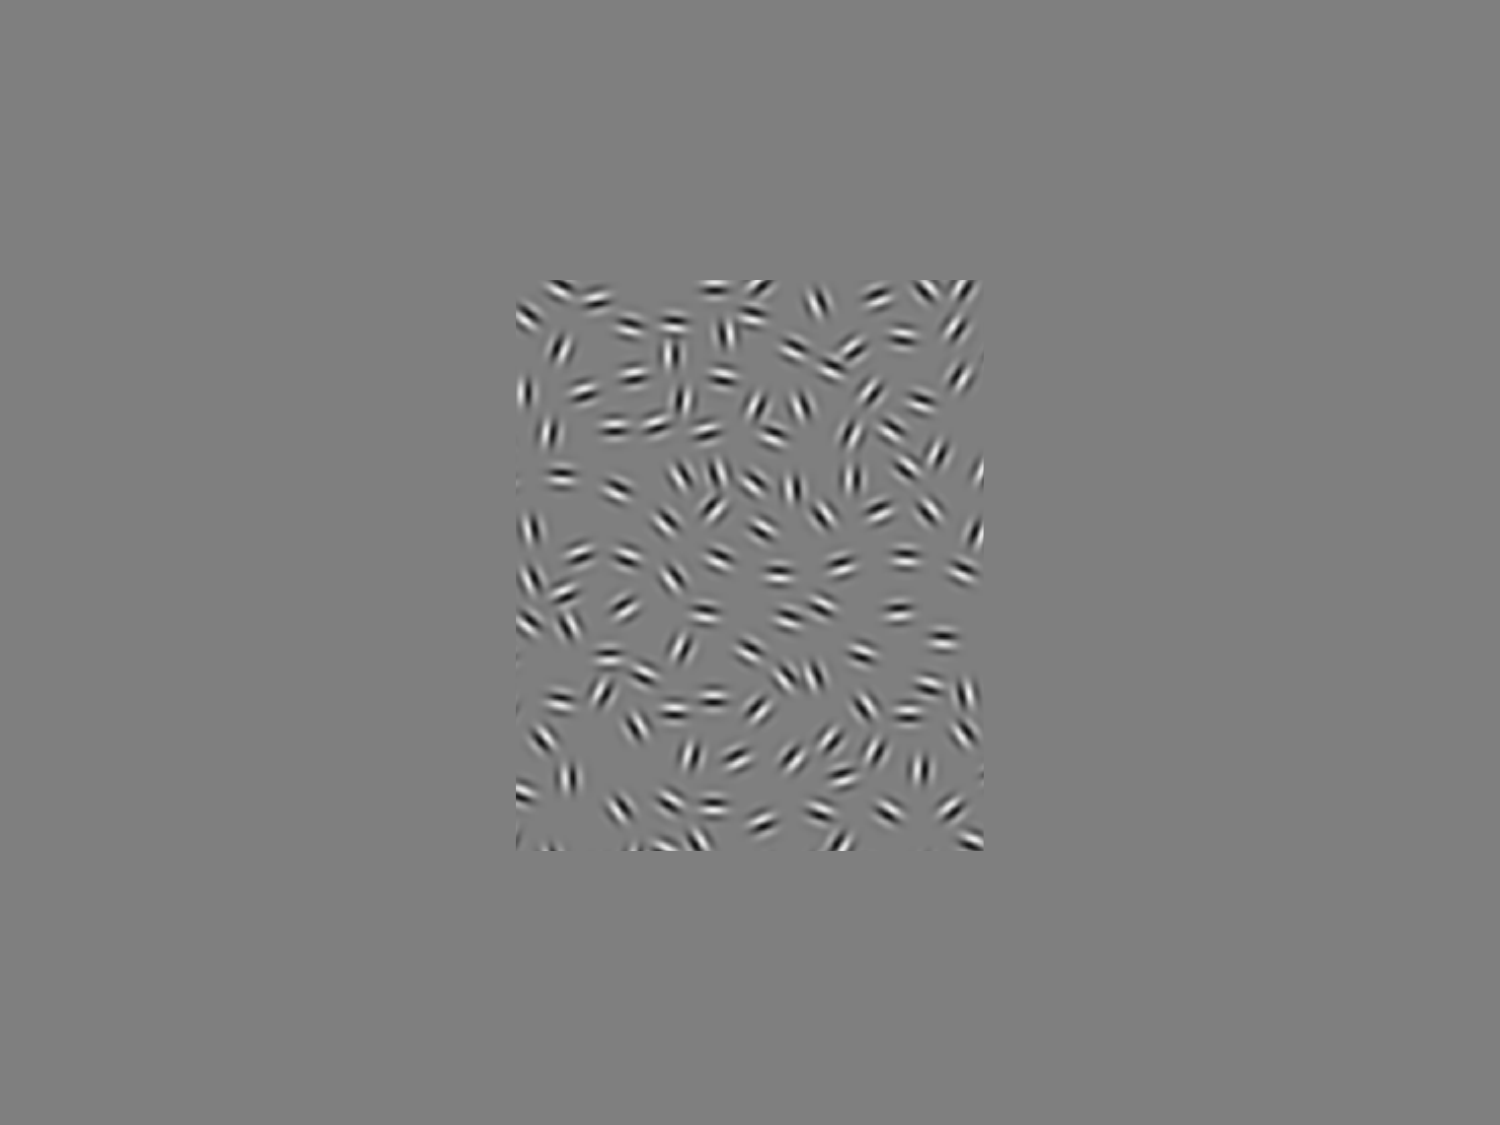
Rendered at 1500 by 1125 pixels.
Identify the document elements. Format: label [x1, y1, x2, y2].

picture [515, 280, 984, 851]
